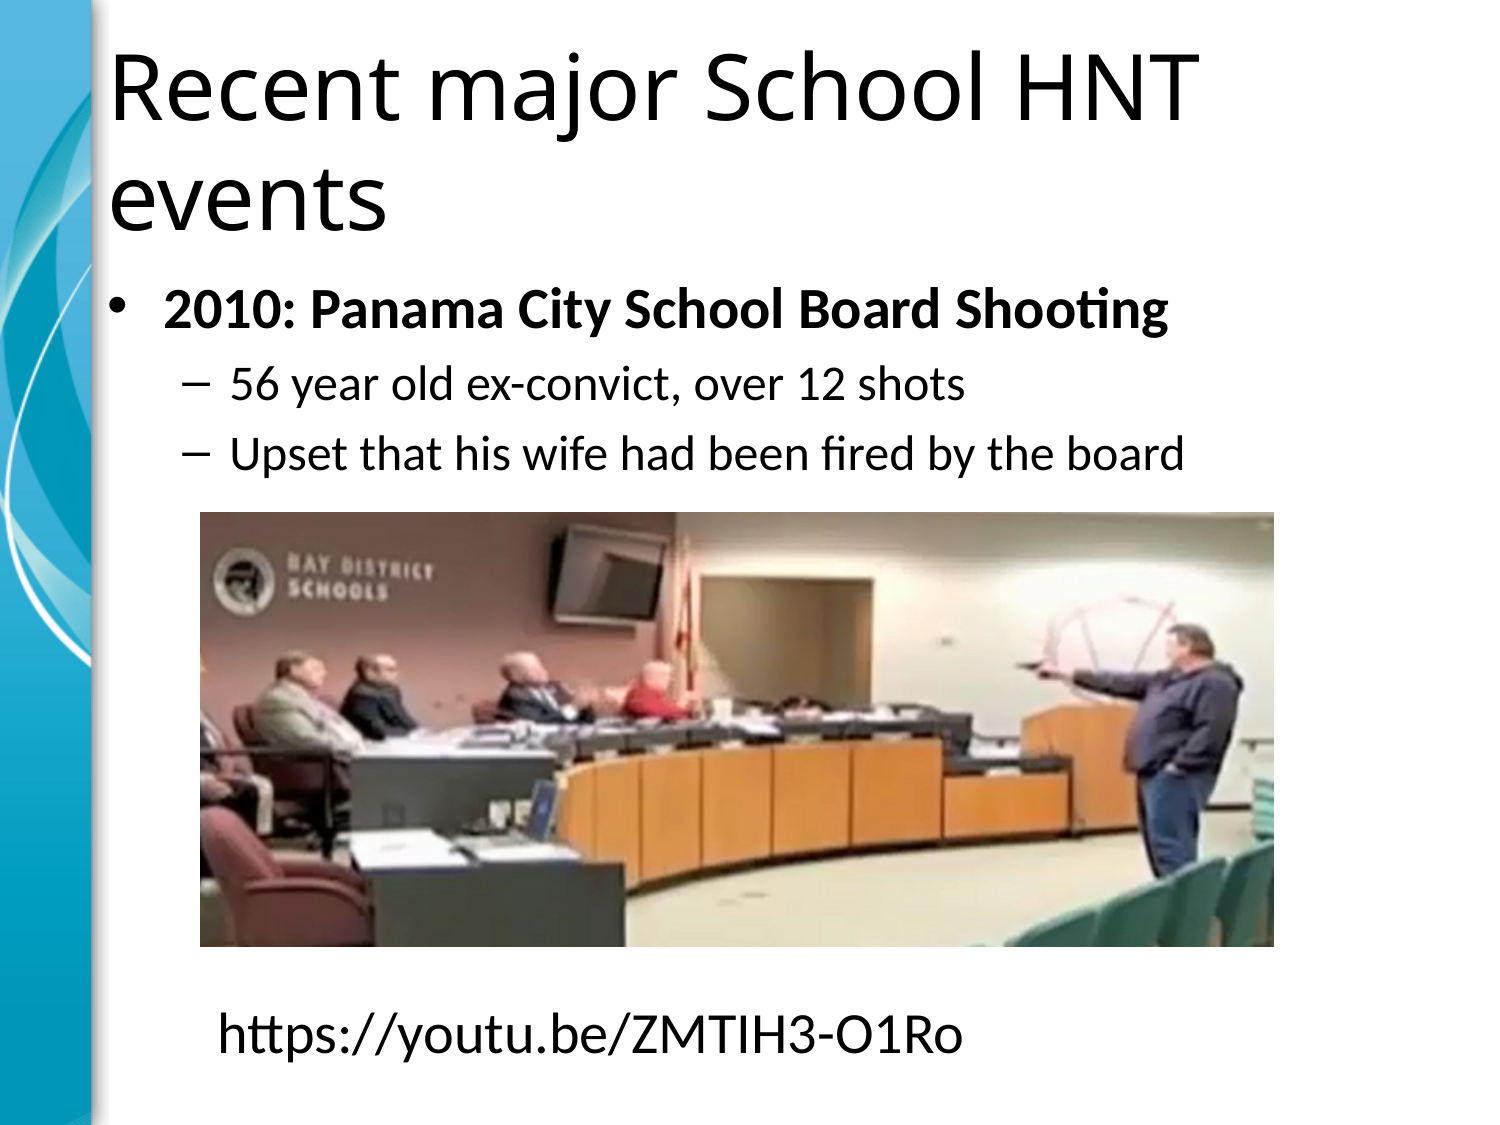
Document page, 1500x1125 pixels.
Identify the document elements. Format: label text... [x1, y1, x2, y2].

title Recent major School HNT events [99, 44, 1426, 234]
text_box https://youtu.be/ZMTIH3-O1Ro [209, 987, 973, 1073]
list 2010: Panama City School Board Shooting 56 year old ex-convict, over 12 shots Upset that his wife had been fired by the board [99, 261, 1426, 1101]
picture [0, 0, 110, 1125]
picture [199, 512, 1274, 948]
